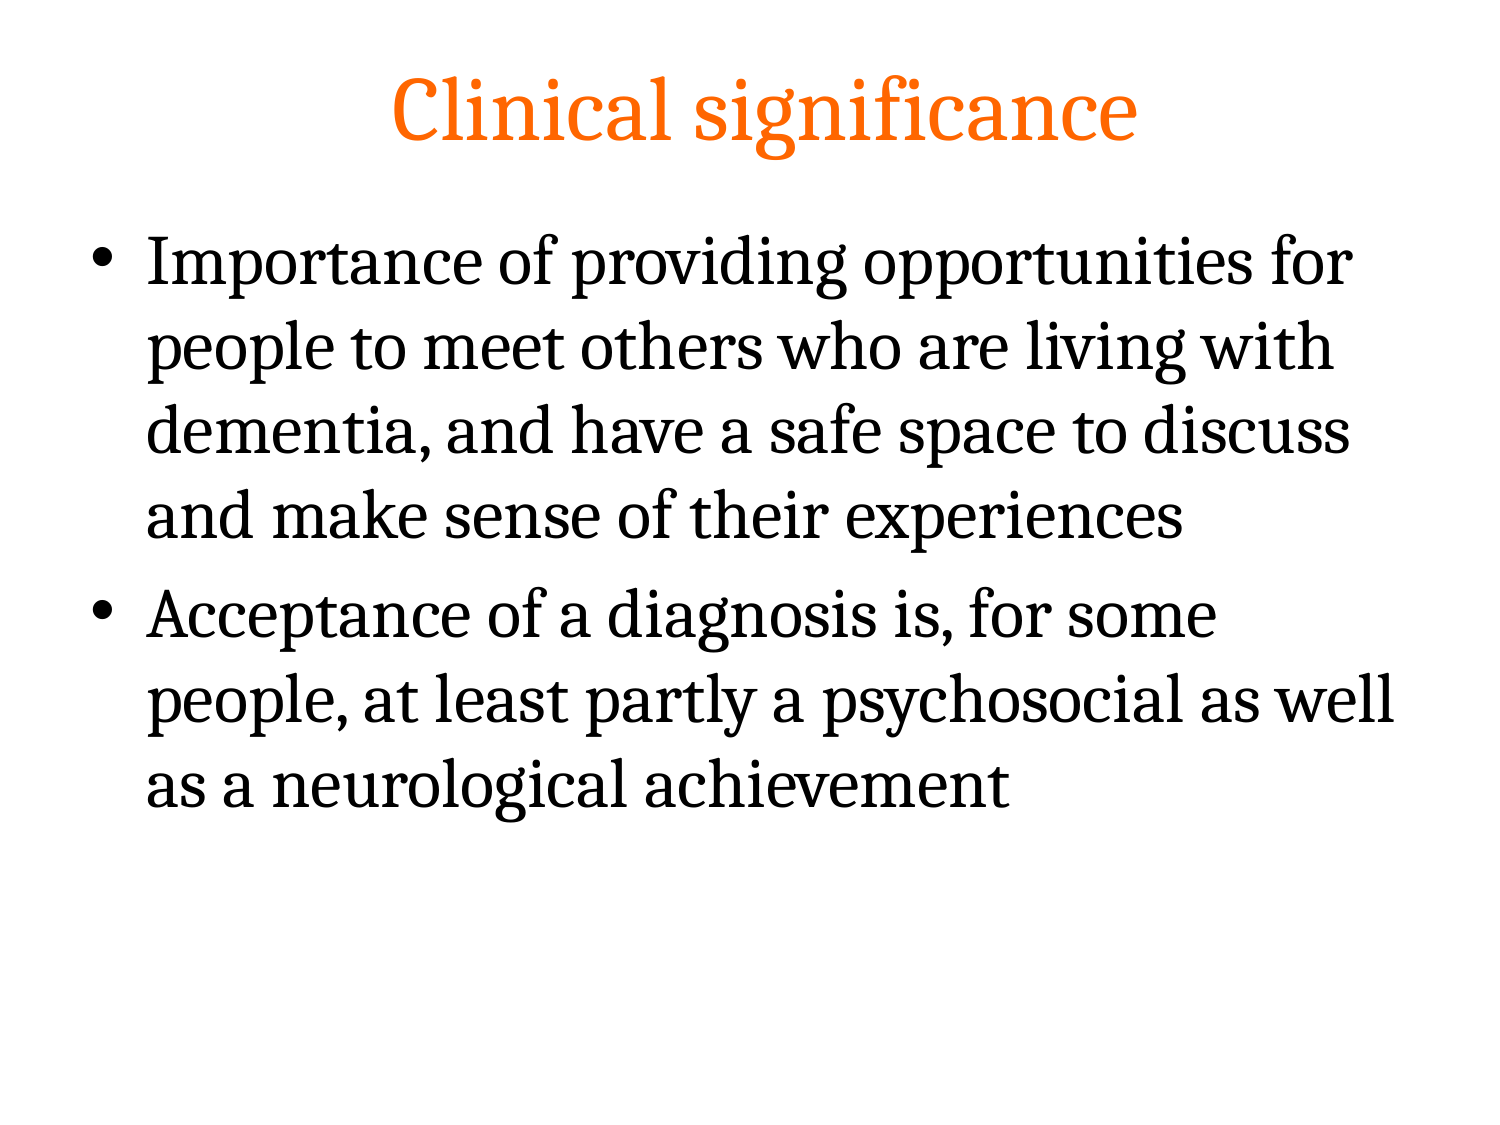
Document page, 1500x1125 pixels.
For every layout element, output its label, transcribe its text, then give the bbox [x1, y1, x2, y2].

title Clinical significance [75, 45, 1459, 163]
list Importance of providing opportunities for people to meet others who are living with dementia, and have a safe space to discuss and make sense of their experiences Acceptance of a diagnosis is, for some people, at least partly a psychosocial as well as a neurological achievement [75, 206, 1425, 1056]
